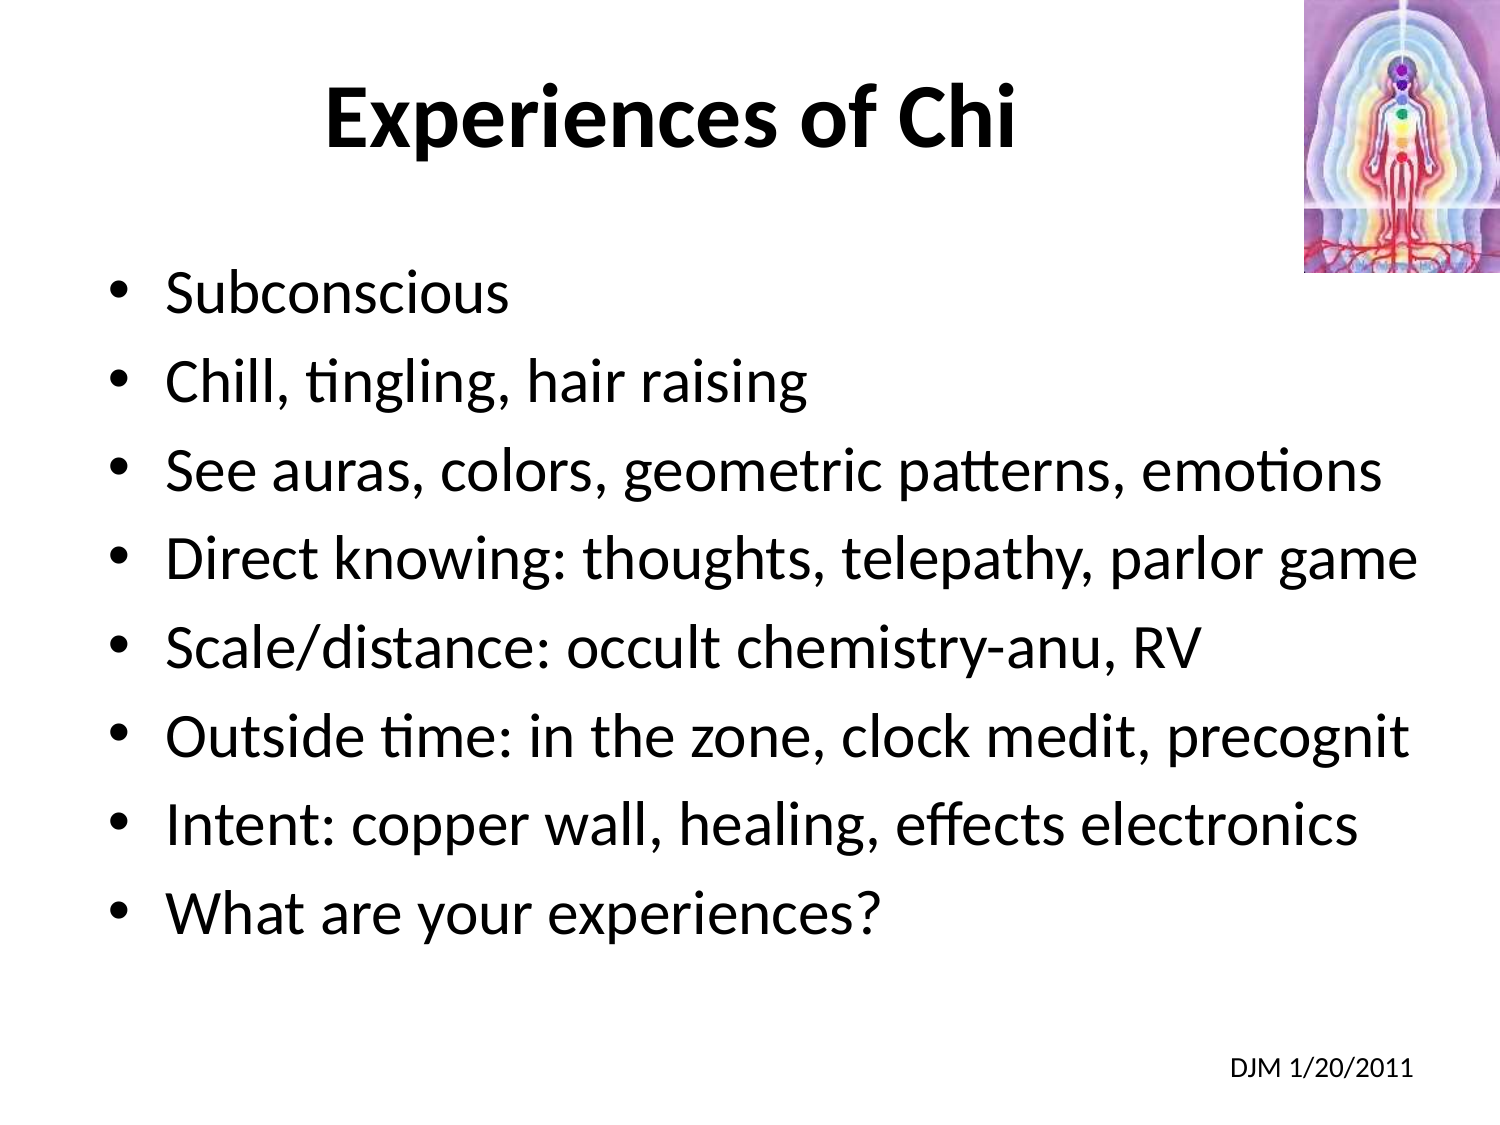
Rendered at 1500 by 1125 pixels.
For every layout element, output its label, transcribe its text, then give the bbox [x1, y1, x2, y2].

list Subconscious Chill, tingling, hair raising See auras, colors, geometric patterns, emotions Direct knowing: thoughts, telepathy, parlor game Scale/distance: occult chemistry-anu, RV Outside time: in the zone, clock medit, precognit Intent: copper wall, healing, effects electronics What are your experiences? [92, 243, 1443, 1026]
title Experiences of Chi [75, 45, 1269, 177]
picture [1304, 0, 1500, 273]
